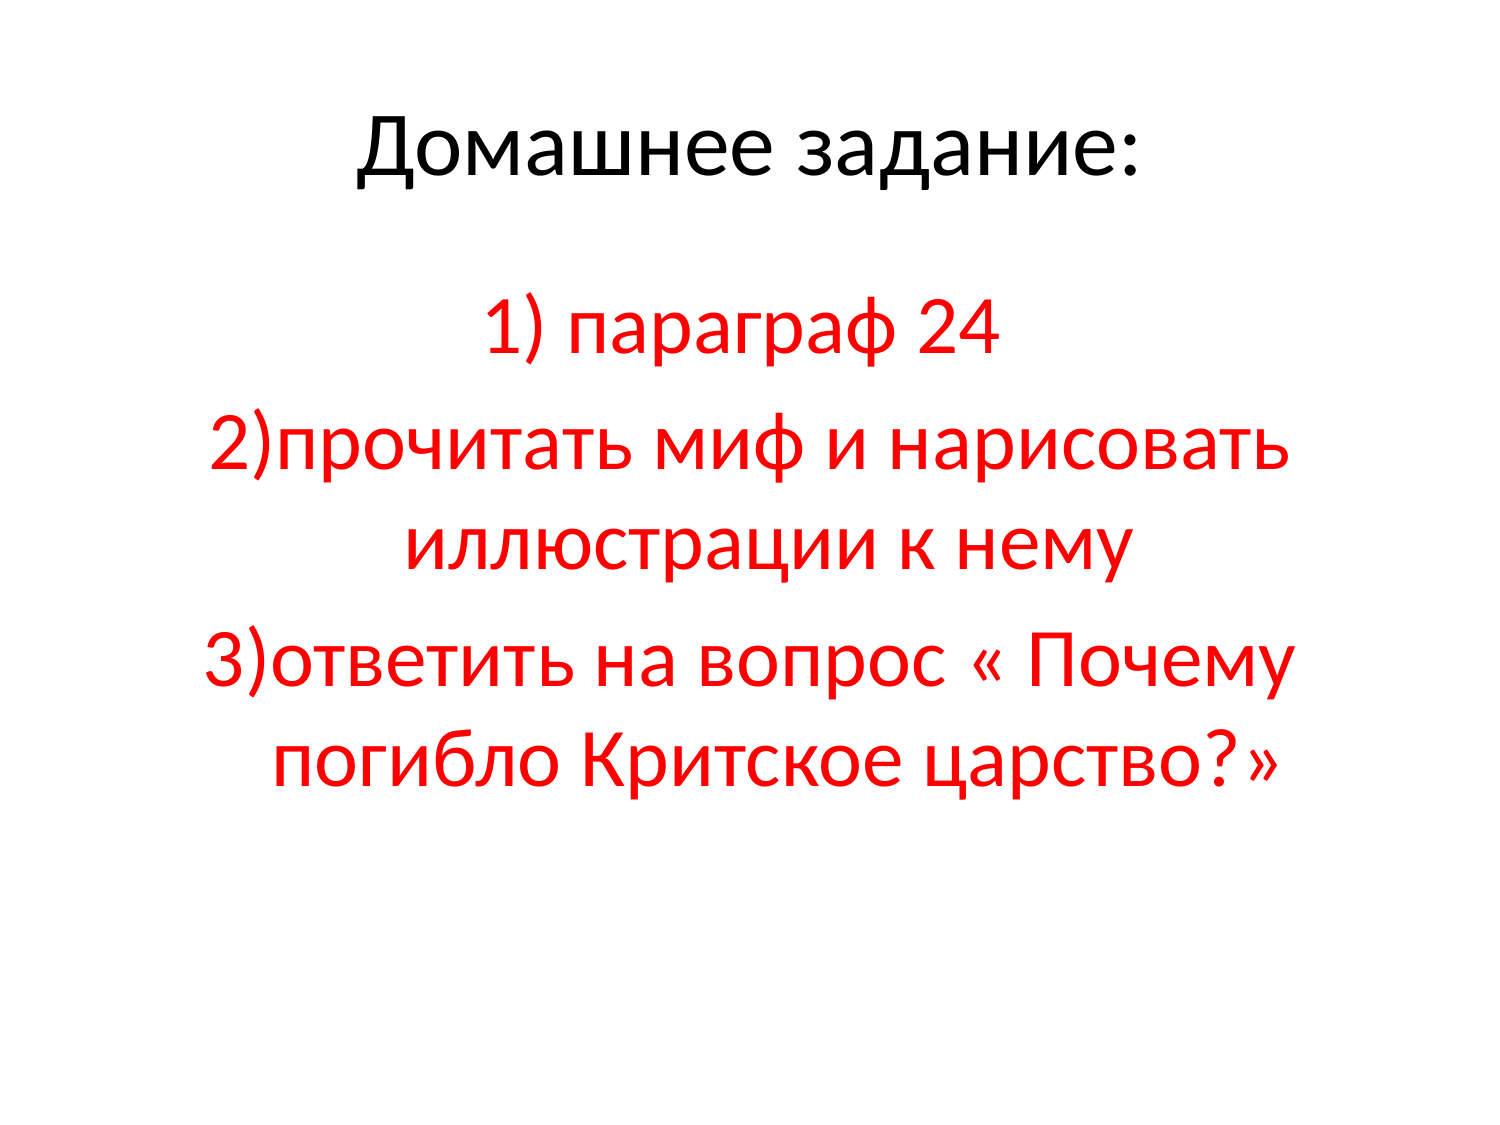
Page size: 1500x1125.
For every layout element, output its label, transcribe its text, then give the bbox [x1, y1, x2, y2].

title Домашнее задание: [75, 45, 1425, 233]
list 1) параграф 24 2)прочитать миф и нарисовать иллюстрации к нему 3)ответить на вопрос « Почему погибло Критское царство?» [75, 262, 1425, 1005]
